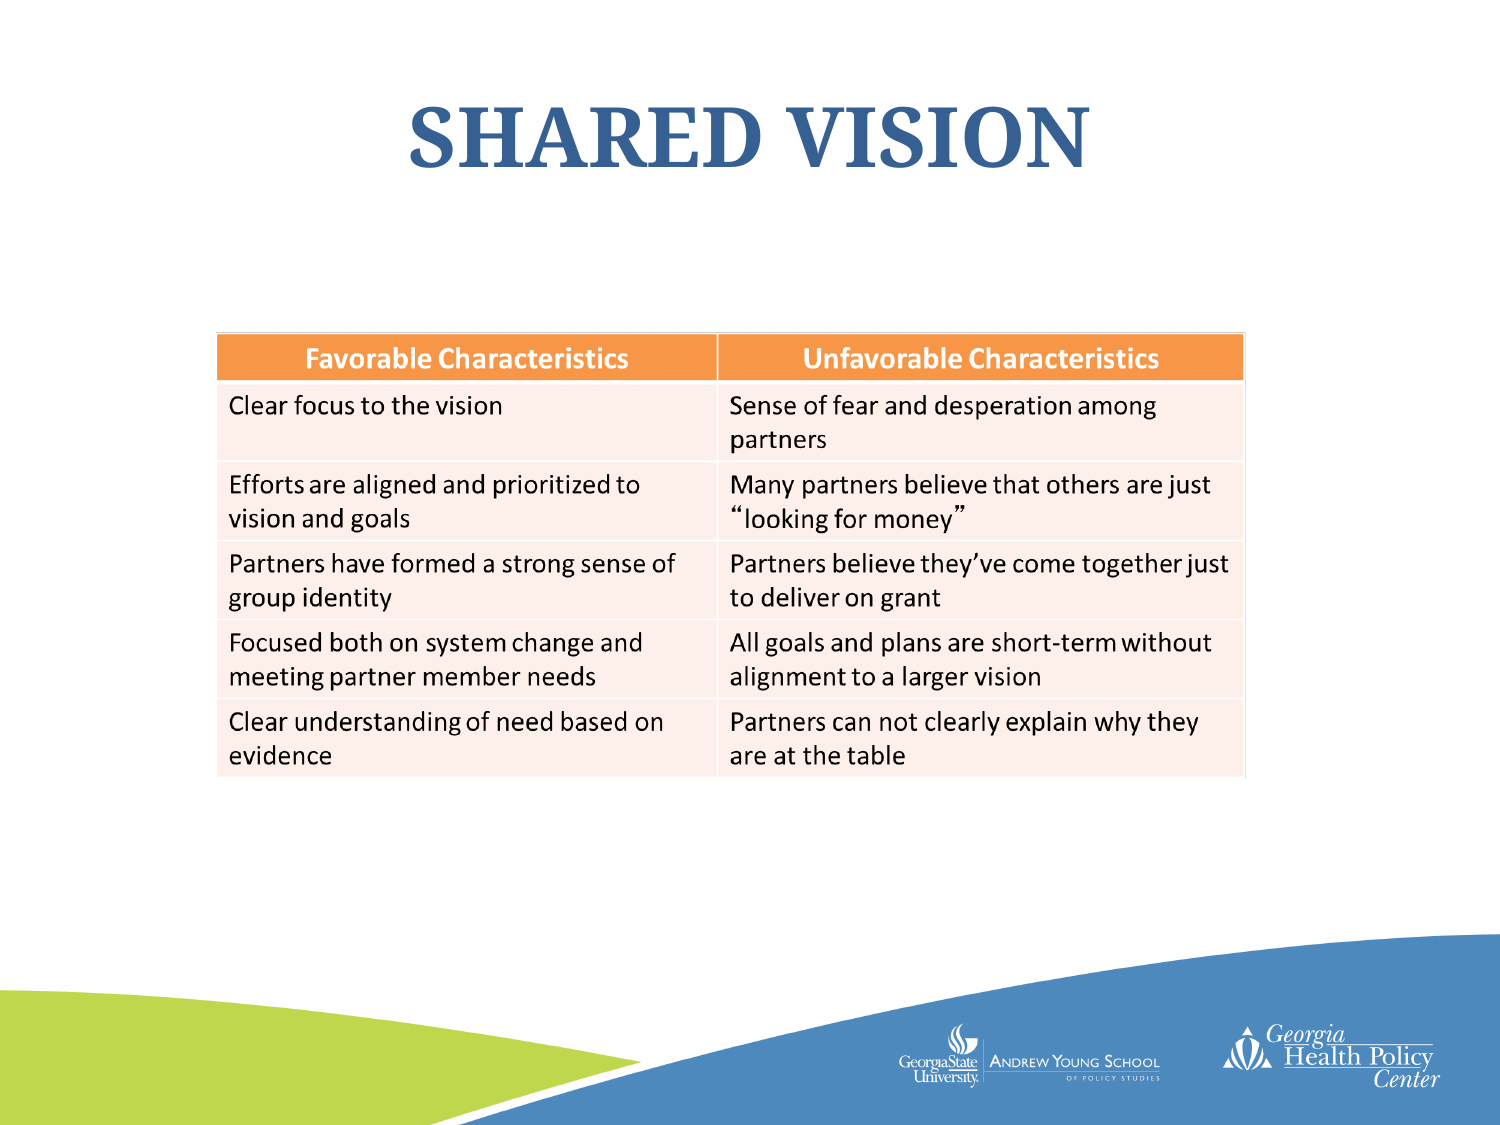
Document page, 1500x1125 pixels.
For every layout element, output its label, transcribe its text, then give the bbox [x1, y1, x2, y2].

picture [0, 0, 1500, 1125]
title Shared Vision [75, 40, 1425, 228]
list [210, 329, 1252, 789]
